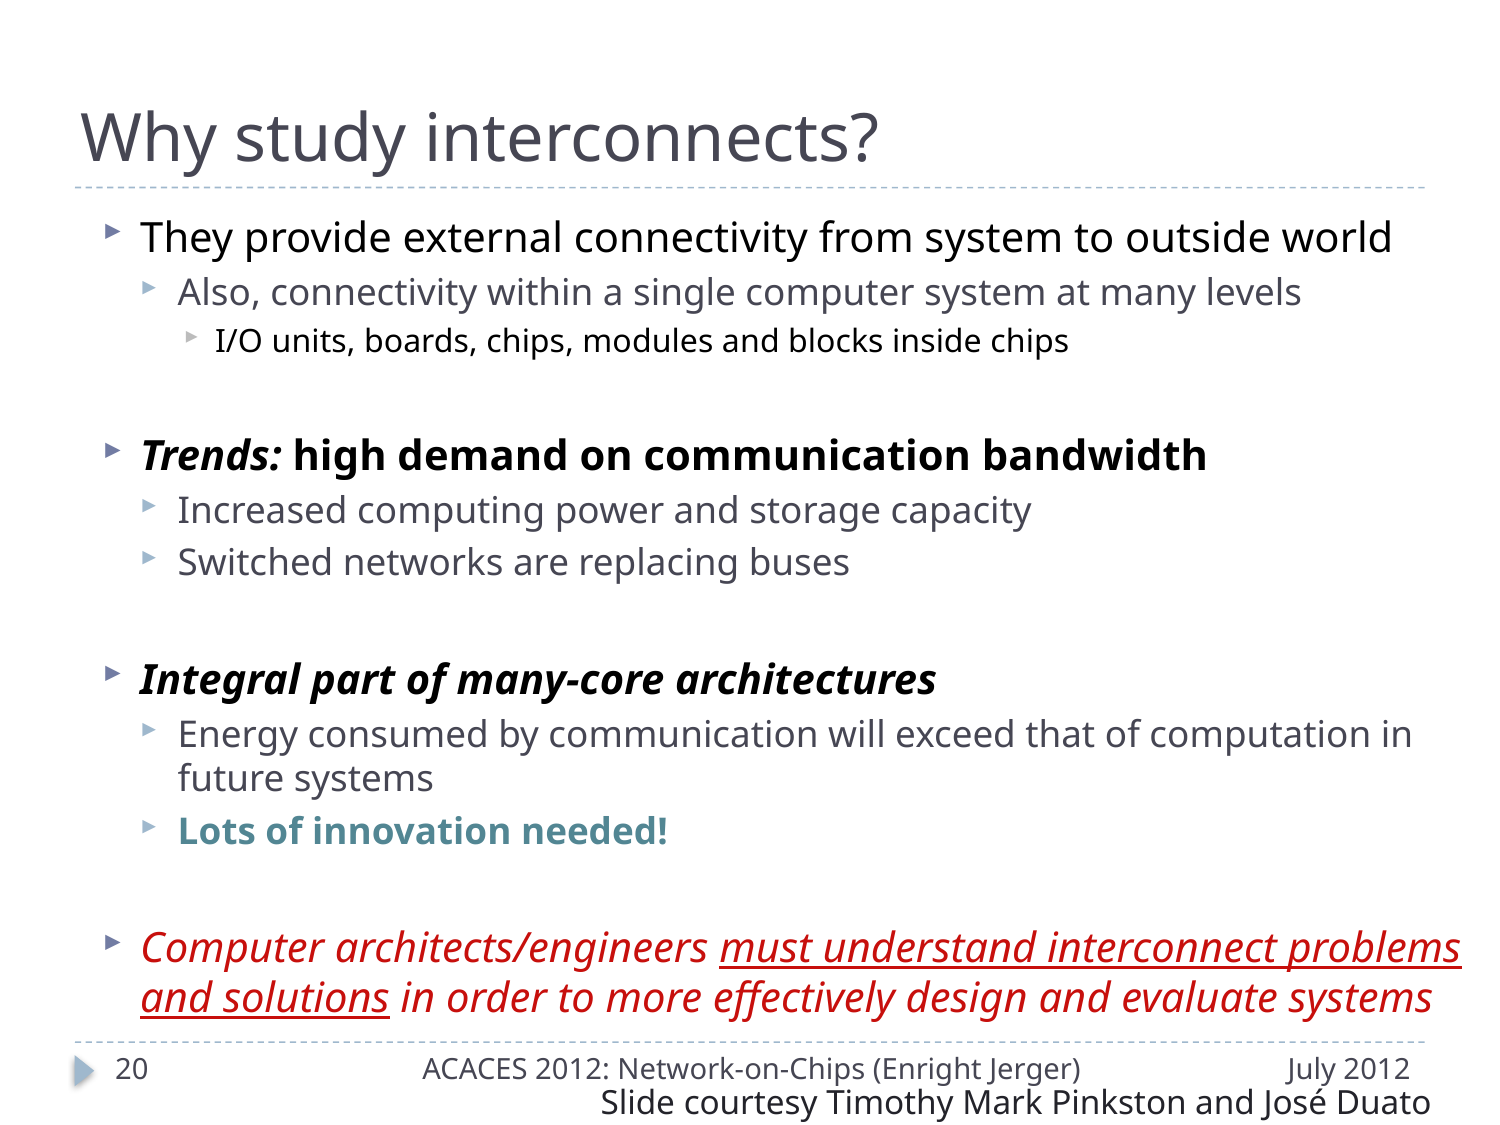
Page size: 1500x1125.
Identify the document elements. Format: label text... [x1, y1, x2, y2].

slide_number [1230, 1042, 1426, 1073]
title Why study interconnects? [80, 0, 1421, 175]
text_box Slide courtesy Timothy Mark Pinkston and José Duato [585, 1073, 1448, 1125]
list They provide external connectivity from system to outside world Also, connectivity within a single computer system at many levels I/O units, boards, chips, modules and blocks inside chips Trends: high demand on communication bandwidth Increased computing power and storage capacity Switched networks are replacing buses Integral part of many-core architectures Energy consumed by communication will exceed that of computation in future systems Lots of innovation needed! Computer architects/engineers must understand interconnect problems and solutions in order to more effectively design and evaluate systems [102, 210, 1480, 1038]
slide_number 19 [100, 1042, 256, 1103]
footer ACACES 2012: Network-on-Chips (Enright Jerger) [311, 1042, 1192, 1103]
